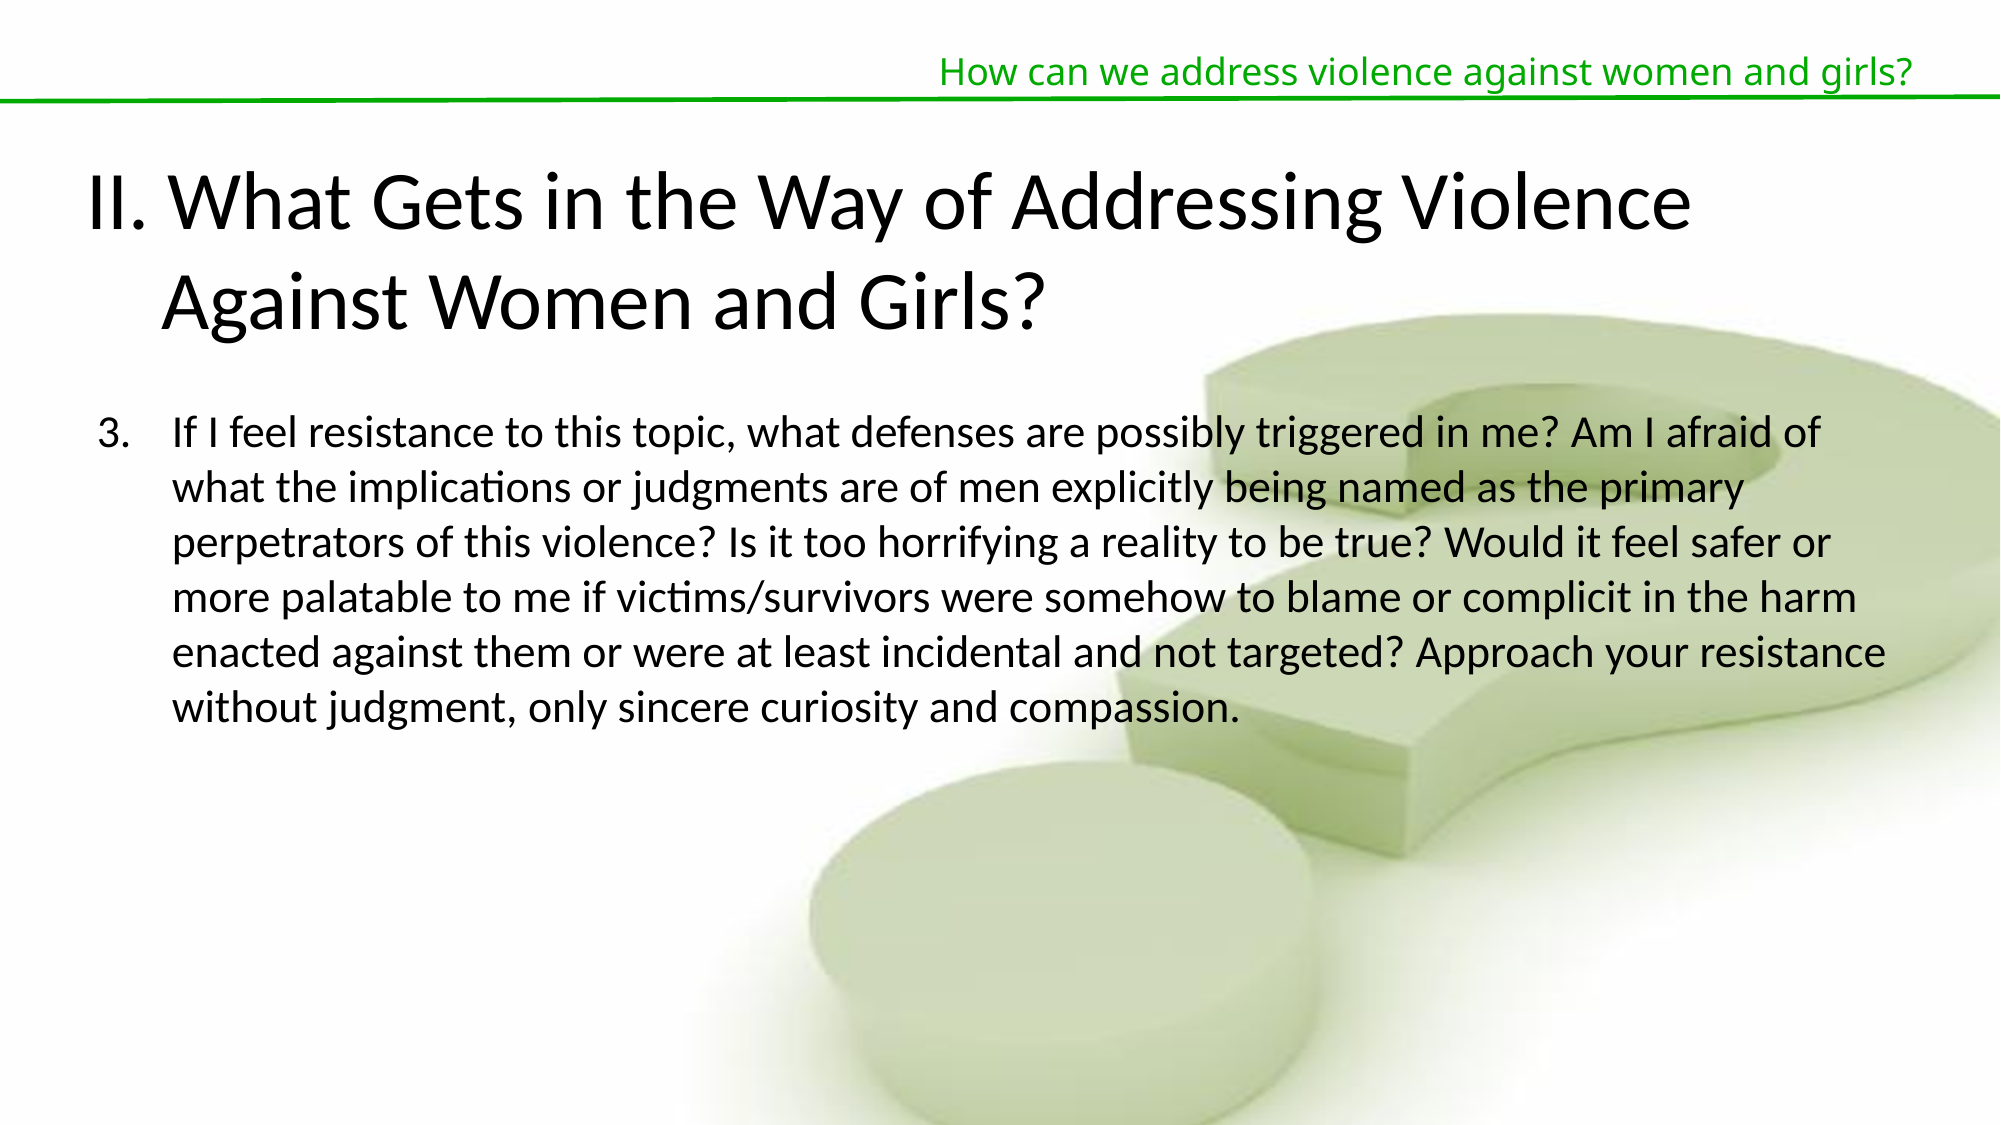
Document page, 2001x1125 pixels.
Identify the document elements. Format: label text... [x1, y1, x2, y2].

picture [0, 0, 2001, 1125]
text_box How can we address violence against women and girls? [923, 40, 2000, 96]
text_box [0, 96, 2000, 102]
text_box II. What Gets in the Way of Addressing Violence Against Women and Girls? [71, 139, 1930, 354]
text_box If I feel resistance to this topic, what defenses are possibly triggered in me? Am I afraid of what the implications or judgments are of men explicitly being named as the primary perpetrators of this violence? Is it too horrifying a reality to be true? Would it feel safer or more palatable to me if victims/survivors were somehow to blame or complicit in the harm enacted against them or were at least incidental and not targeted? Approach your resistance without judgment, only sincere curiosity and compassion. [82, 394, 1918, 739]
